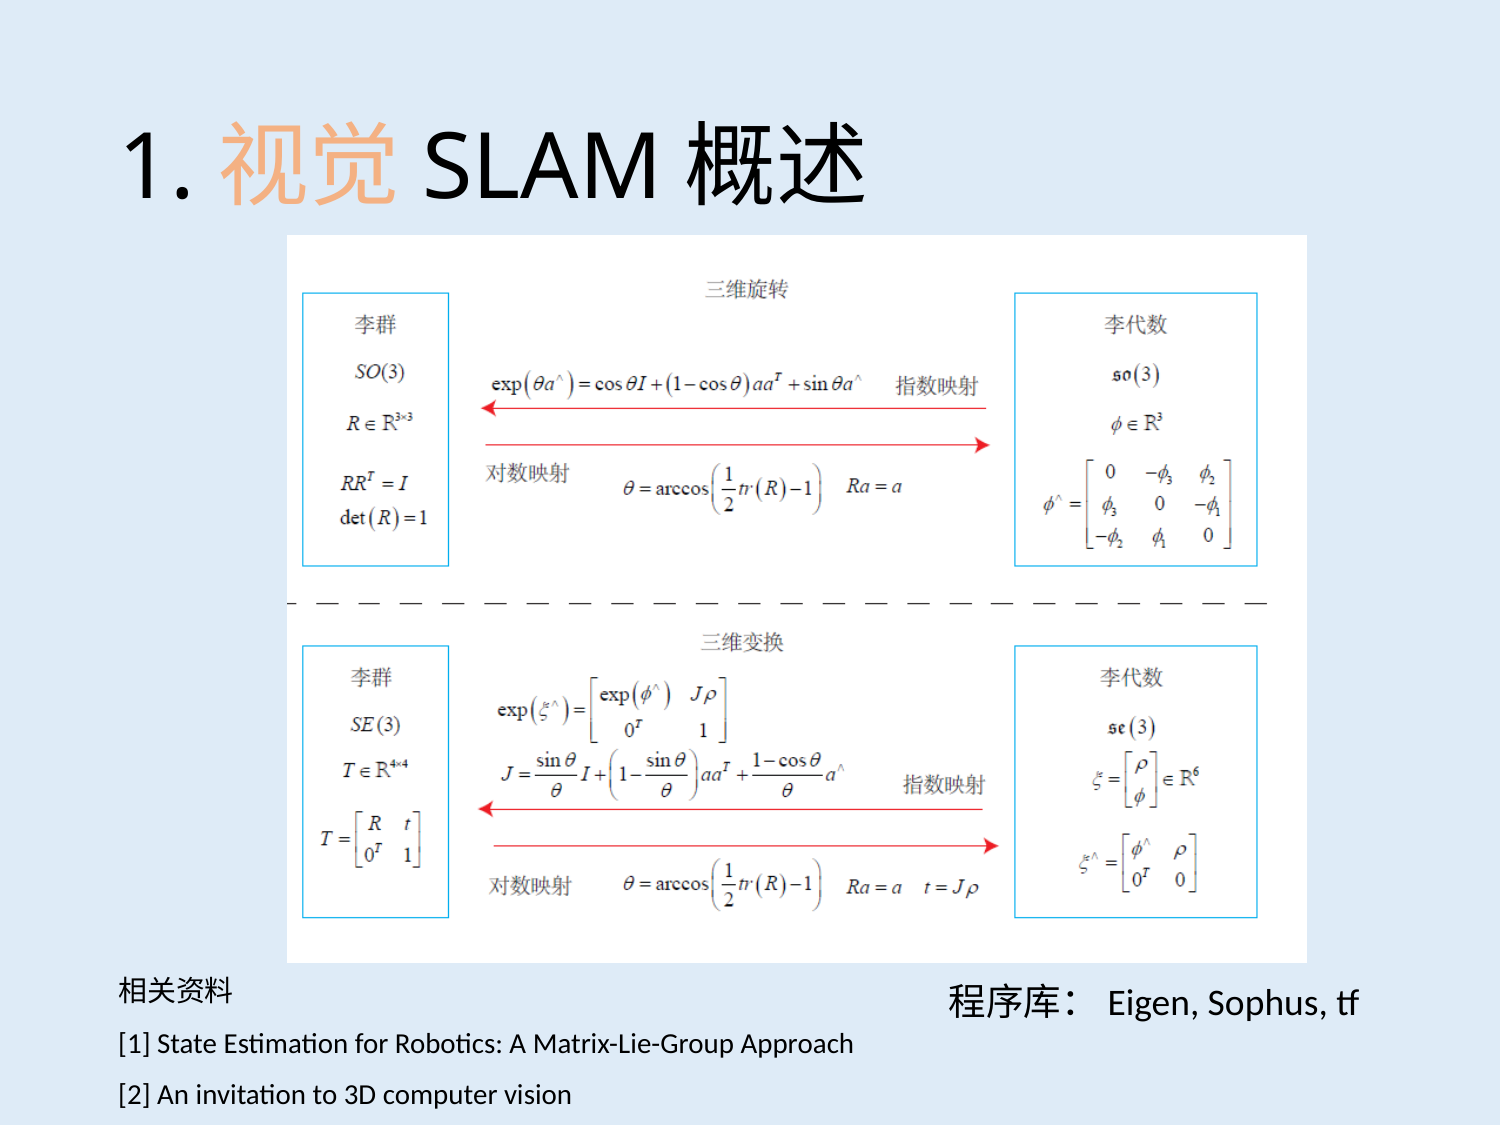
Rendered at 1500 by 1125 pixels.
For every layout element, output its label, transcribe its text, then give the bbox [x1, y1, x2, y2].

list 相关资料 [1] State Estimation for Robotics: A Matrix-Lie-Group Approach [2] An invitation to 3D computer vision [103, 299, 1397, 1125]
picture [287, 235, 1307, 963]
text_box 程序库：Eigen, Sophus, tf [934, 970, 1444, 1031]
title 1.视觉SLAM概述 [103, 59, 1397, 278]
